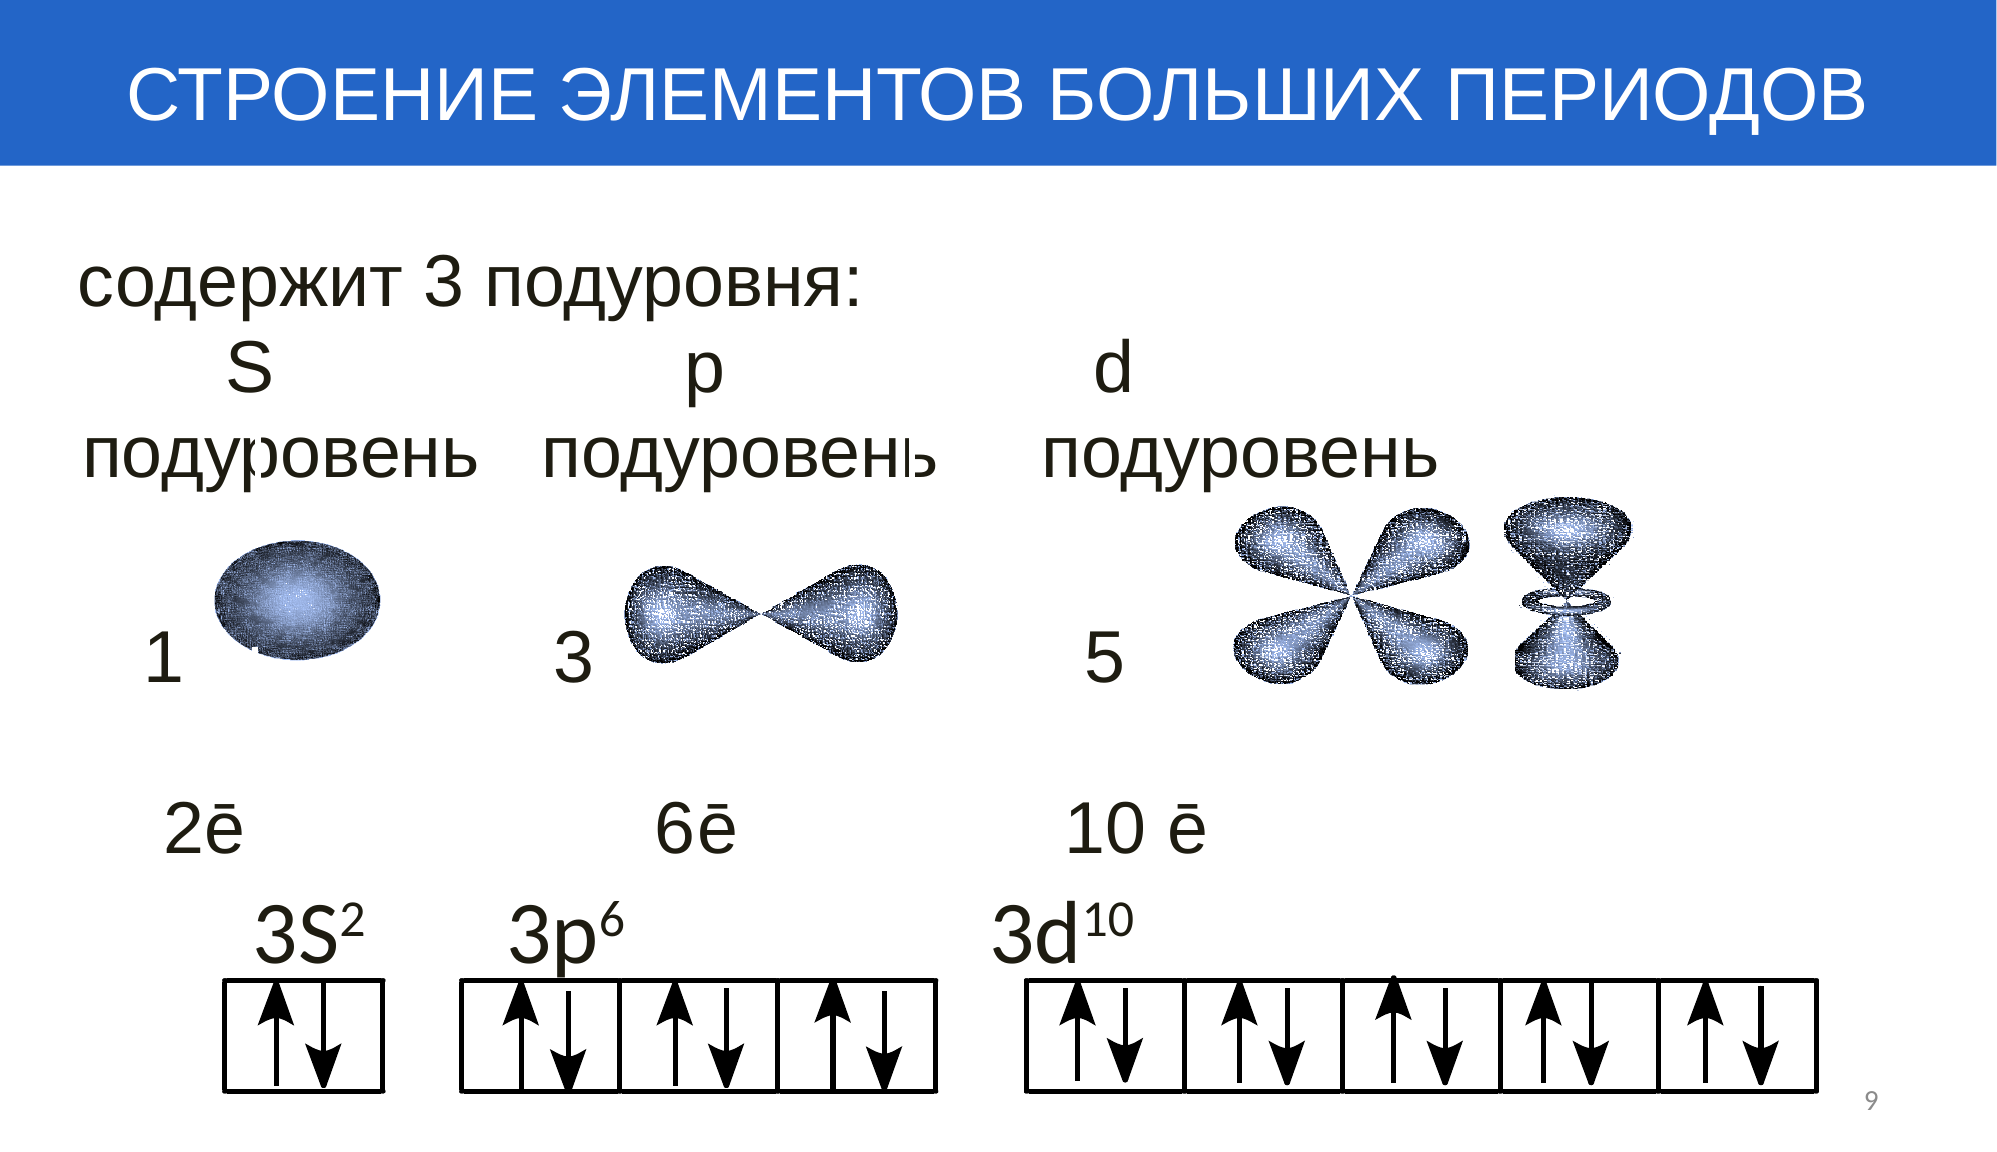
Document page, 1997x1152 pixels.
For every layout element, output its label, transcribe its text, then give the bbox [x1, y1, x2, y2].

slide_number 9 [1430, 1067, 1897, 1129]
picture [622, 563, 899, 666]
text_box содержит 3 подуровня: S р d подуровень подуровень подуровень 1 3 5 2ē 6ē 10 ē [37, 224, 1925, 883]
picture [1501, 493, 1636, 691]
text_box 3S2 3р6 3d10 [214, 865, 1652, 970]
picture [1232, 505, 1473, 686]
text_box СТРОЕНИЕ ЭЛЕМЕНТОВ БОЛЬШИХ ПЕРИОДОВ [0, 0, 1997, 166]
picture [211, 538, 381, 661]
picture [211, 972, 1830, 1104]
